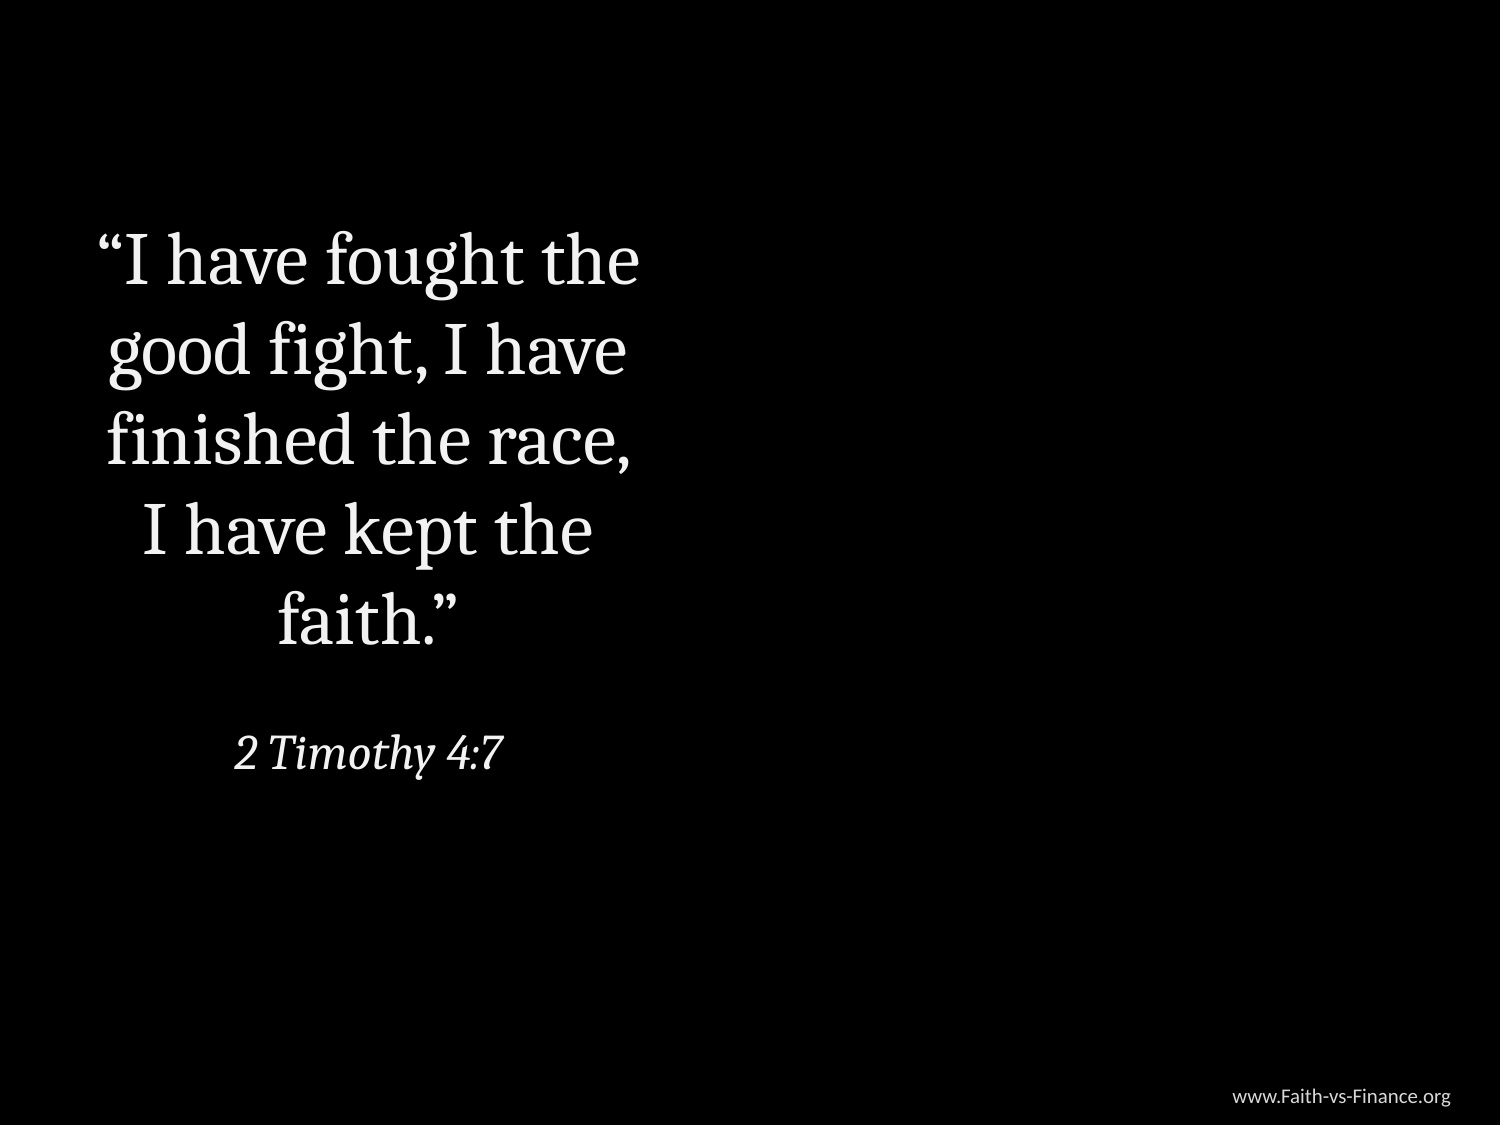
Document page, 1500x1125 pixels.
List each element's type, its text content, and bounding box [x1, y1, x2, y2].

text_box www.Faith-vs-Finance.org [1224, 1074, 1500, 1115]
text_box “I have fought the good fight, I have finished the race, I have kept the faith.” 2 Timothy 4:7 [84, 202, 652, 787]
